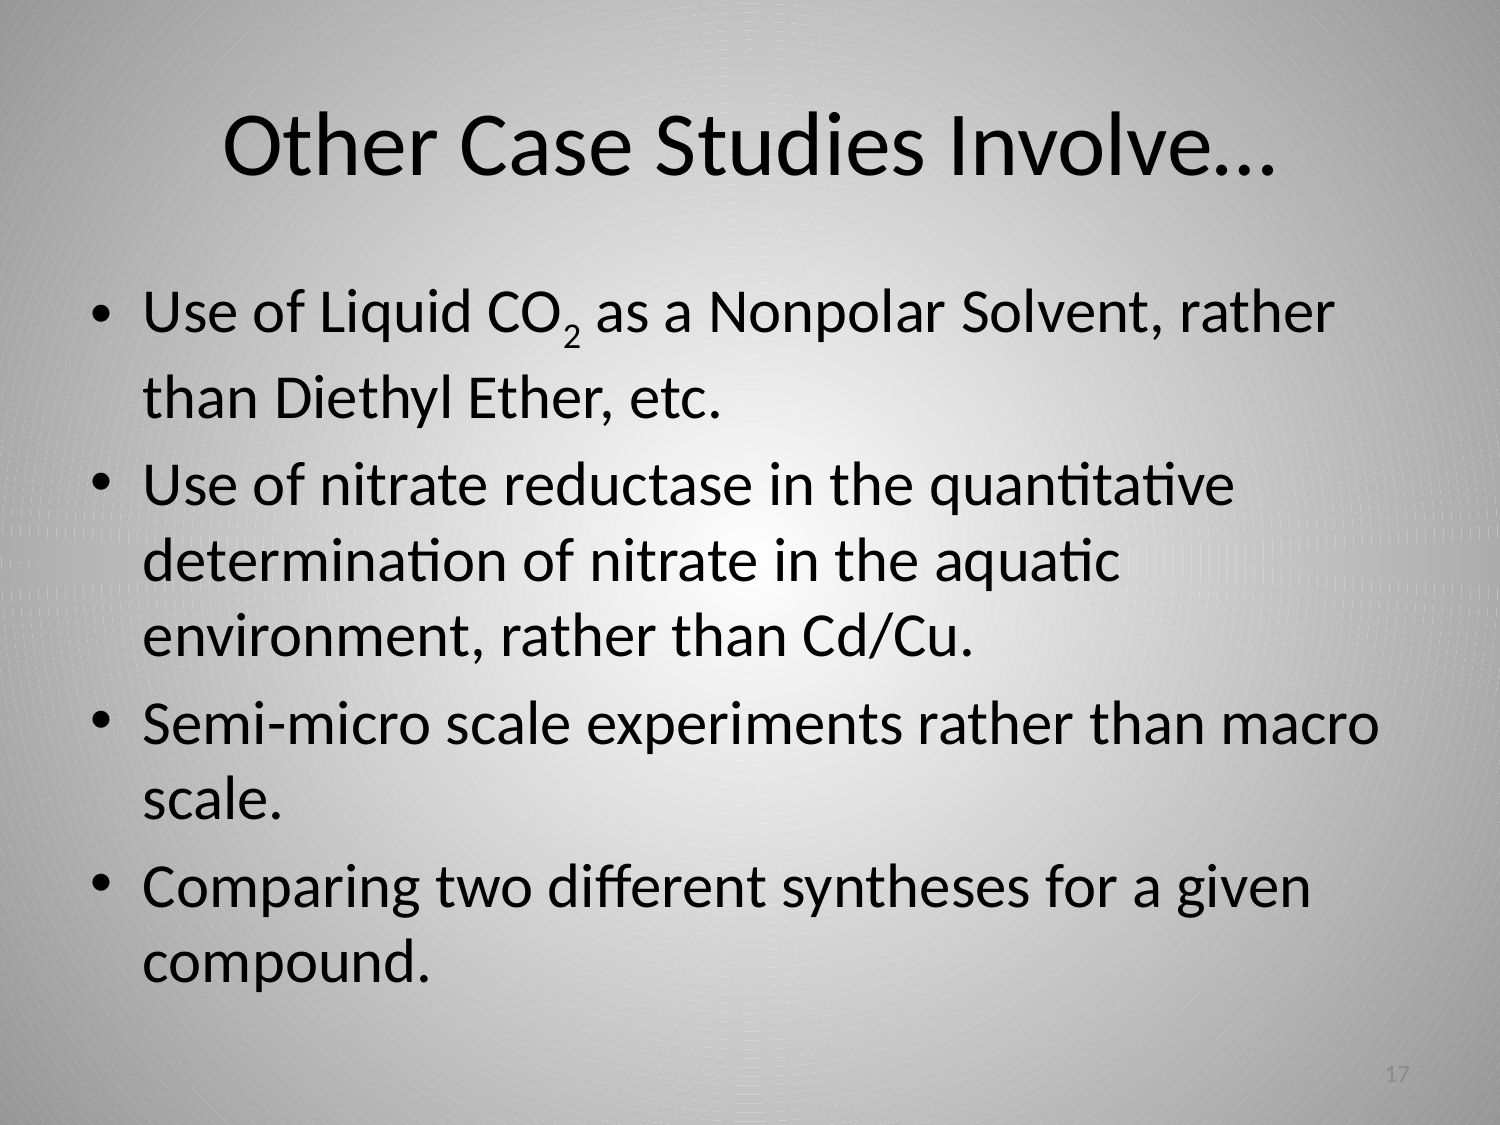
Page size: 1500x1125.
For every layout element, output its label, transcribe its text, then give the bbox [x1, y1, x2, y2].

title Other Case Studies Involve… [75, 45, 1425, 233]
list Use of Liquid CO2 as a Nonpolar Solvent, rather than Diethyl Ether, etc. Use of nitrate reductase in the quantitative determination of nitrate in the aquatic environment, rather than Cd/Cu. Semi-micro scale experiments rather than macro scale. Comparing two different syntheses for a given compound. [75, 262, 1425, 1005]
slide_number 17 [1074, 1042, 1425, 1103]
